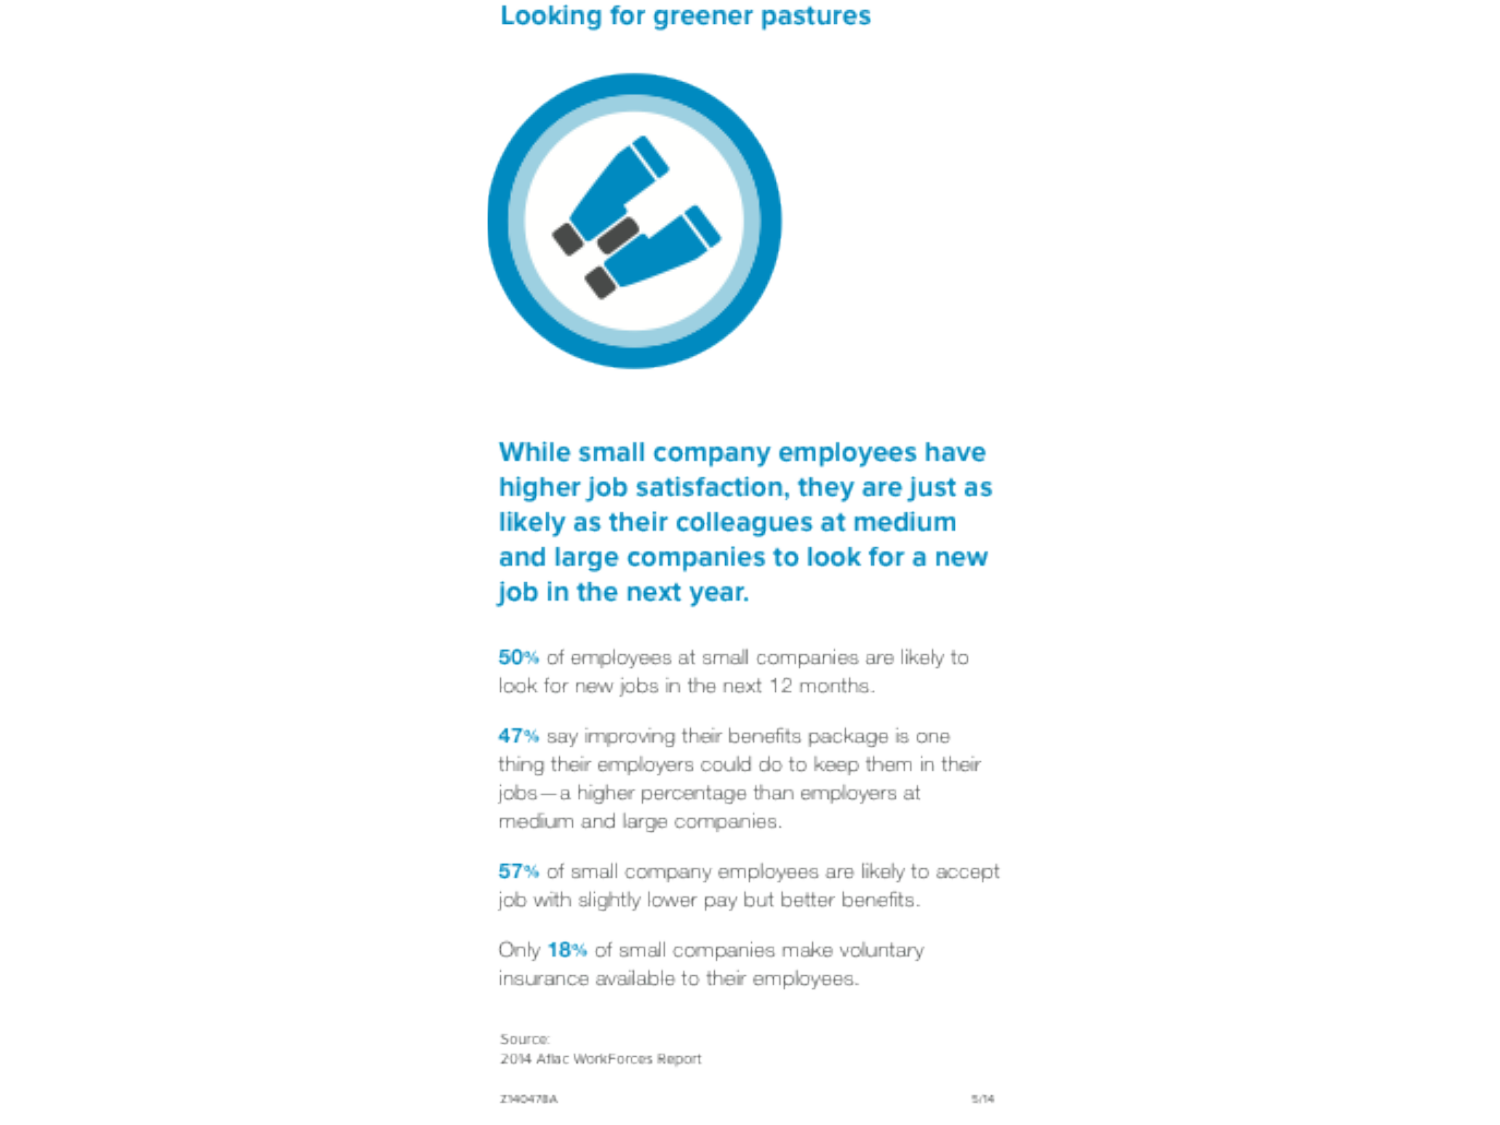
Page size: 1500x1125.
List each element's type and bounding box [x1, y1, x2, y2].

picture [487, 0, 1027, 1125]
picture [508, 95, 761, 348]
